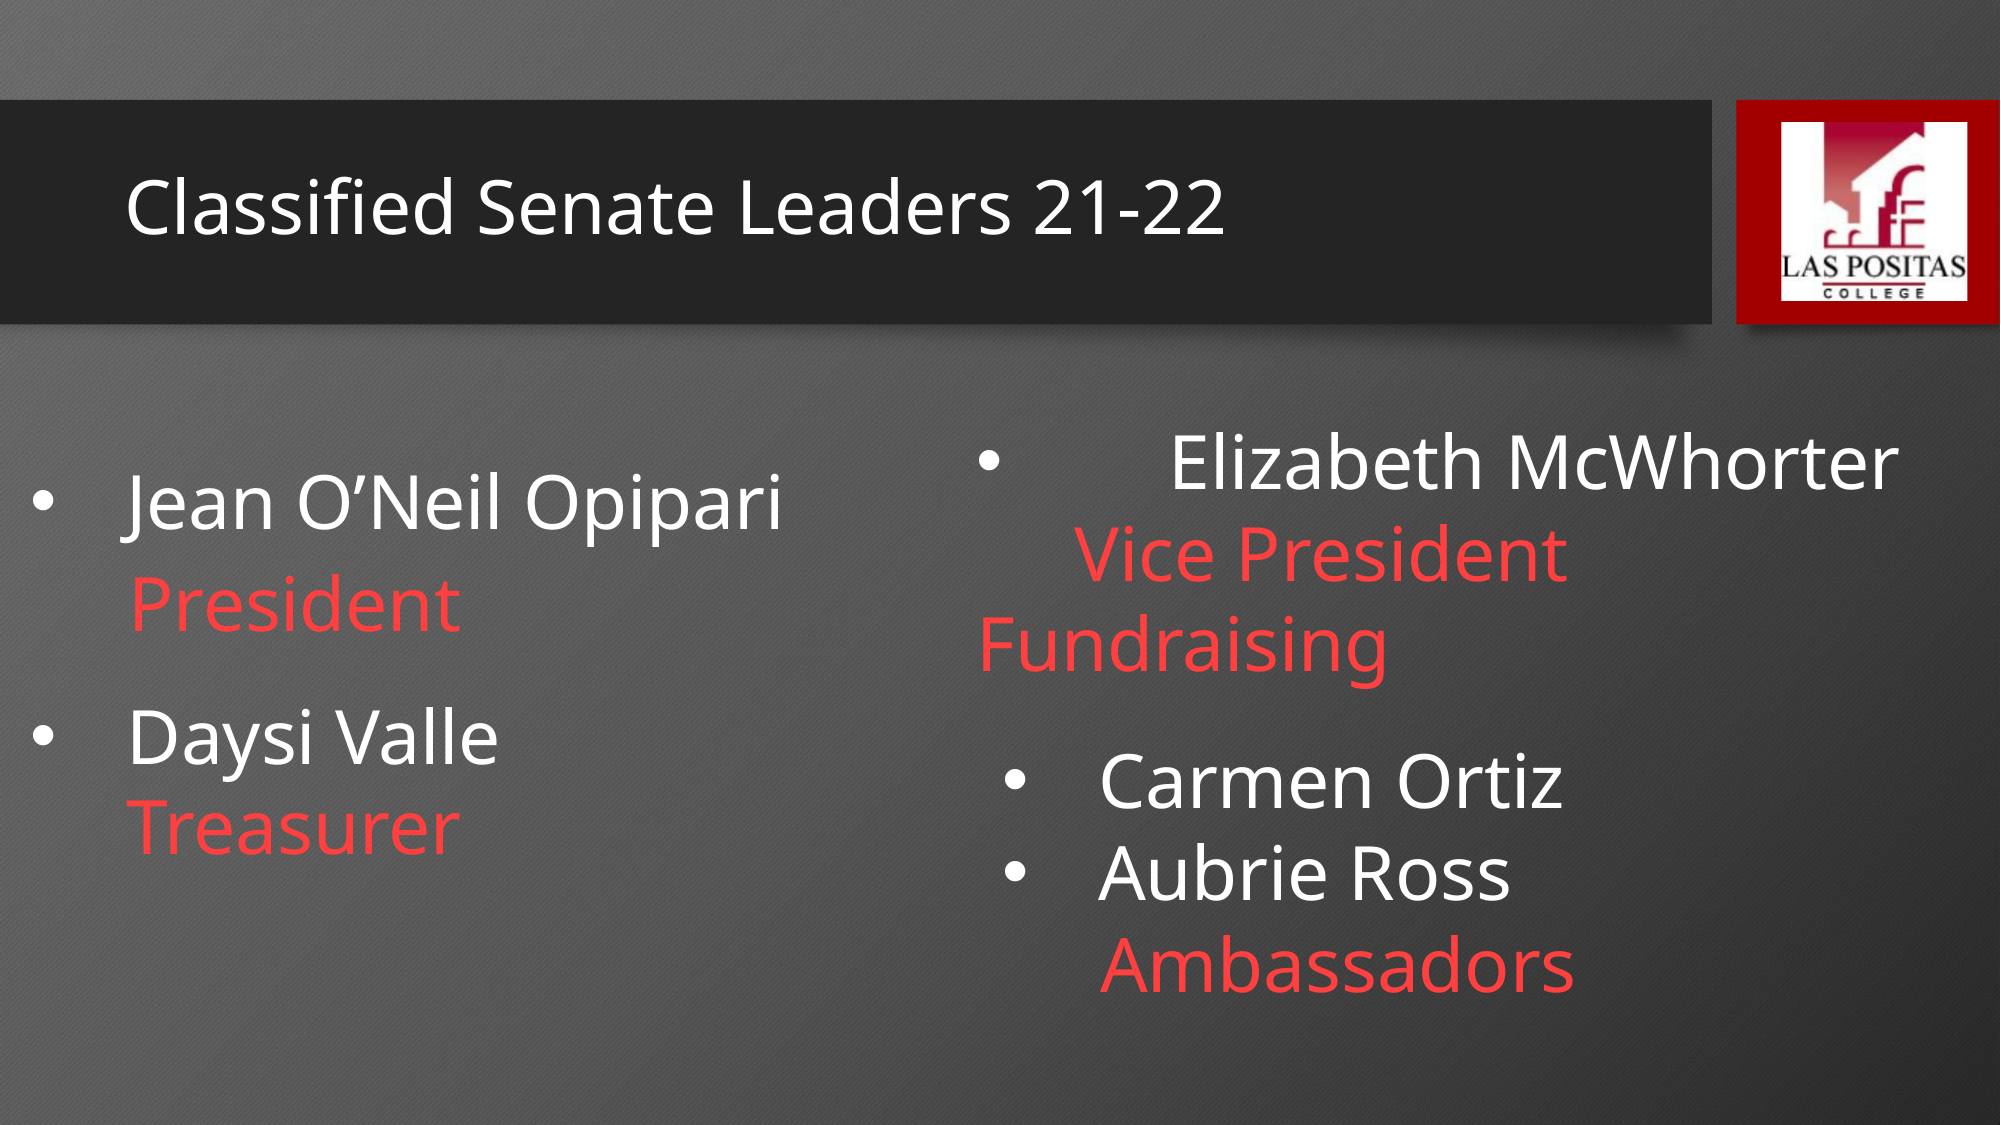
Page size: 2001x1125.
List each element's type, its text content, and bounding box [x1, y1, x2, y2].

text_box [1781, 122, 1968, 301]
text_box Elizabeth McWhorter Vice President Fundraising [974, 412, 1951, 687]
text_box Carmen Ortiz Aubrie Ross Ambassadors [999, 731, 1738, 1008]
text_box Jean O’Neil Opipari President [28, 442, 974, 647]
picture [0, 0, 2000, 1125]
text_box Classified Senate Leaders 21-22 [122, 157, 1260, 250]
text_box Daysi Valle Treasurer [28, 687, 766, 870]
